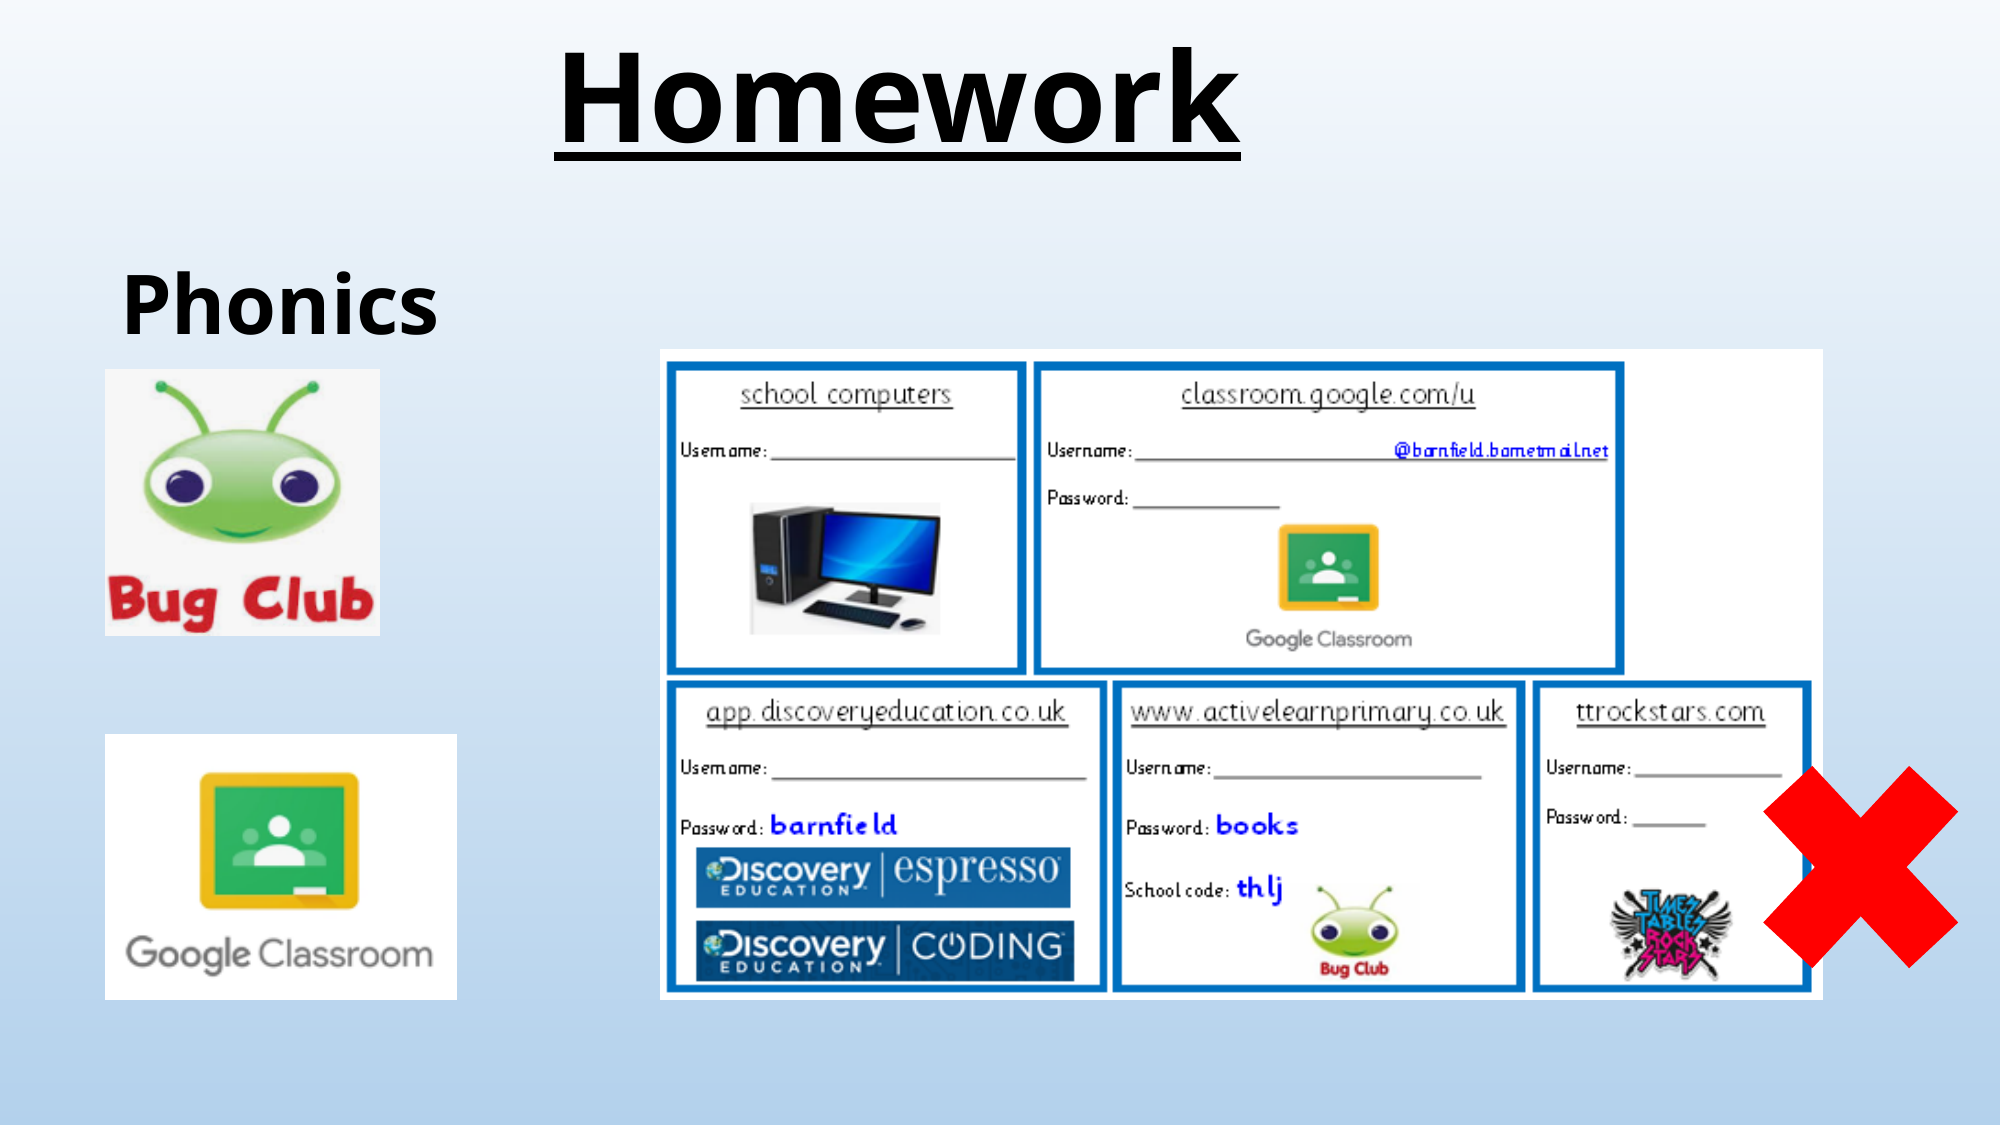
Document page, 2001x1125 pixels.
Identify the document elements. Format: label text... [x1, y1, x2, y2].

picture [104, 734, 457, 1001]
text_box Phonics [105, 255, 456, 370]
subtitle Homework [539, 27, 1326, 256]
text_box [1828, 767, 1958, 968]
picture [104, 369, 380, 636]
picture [660, 348, 1823, 1001]
